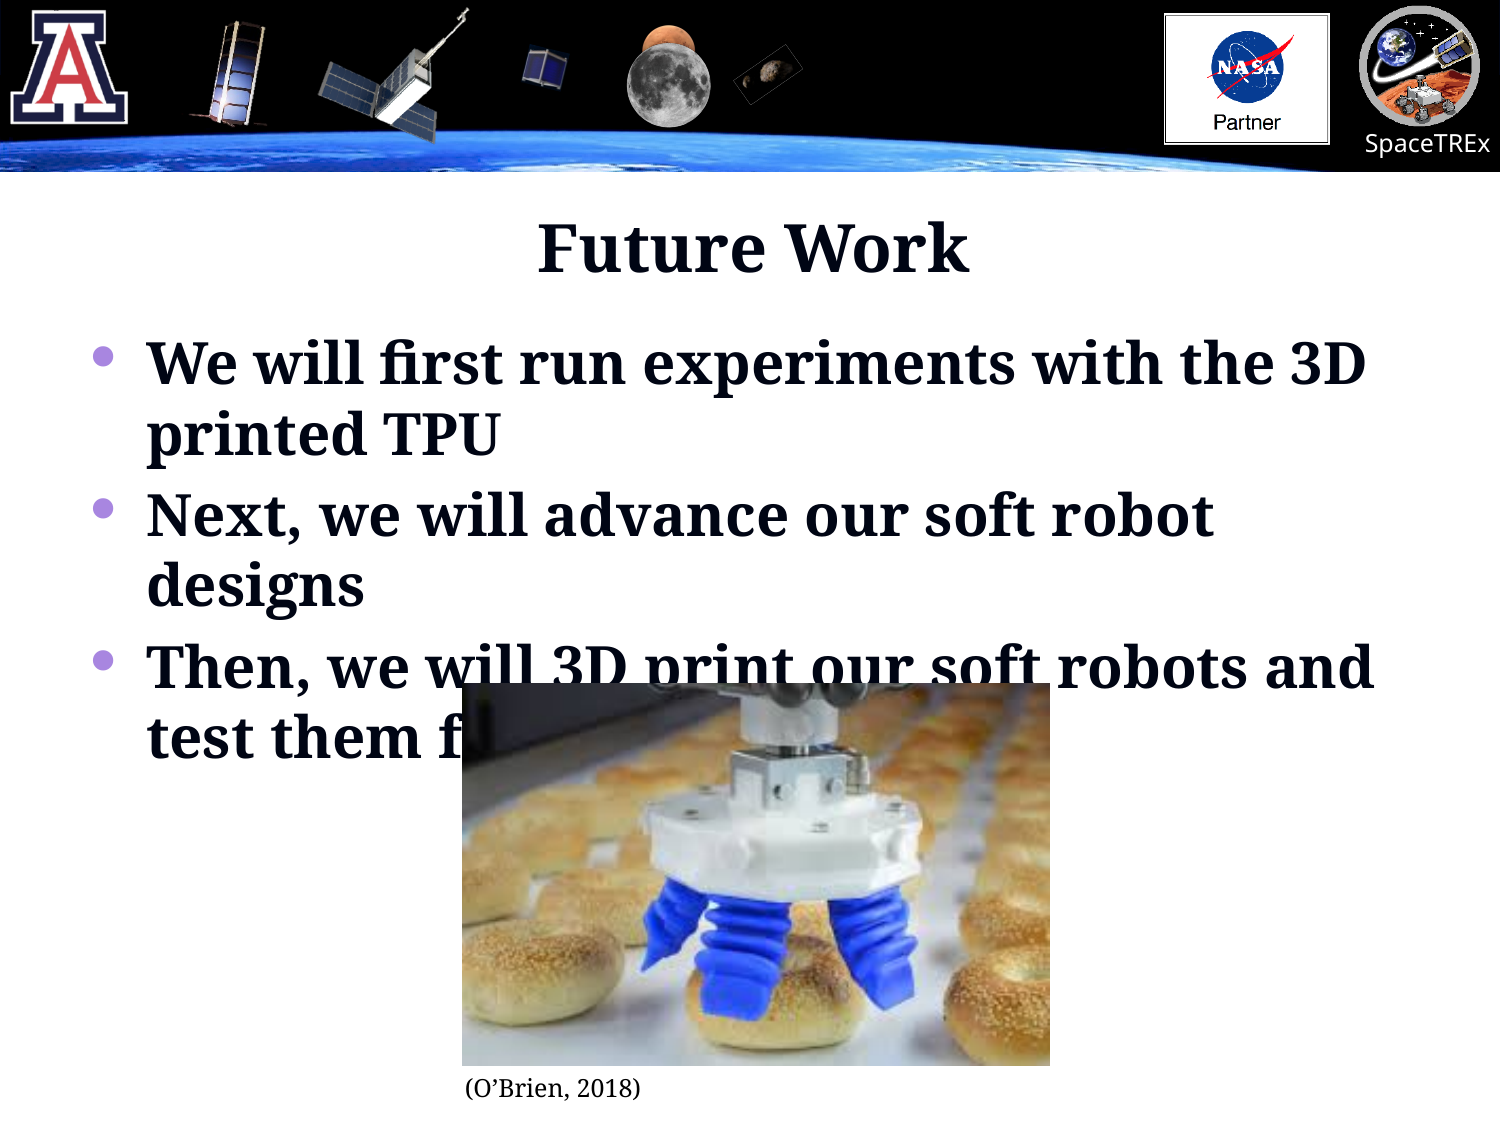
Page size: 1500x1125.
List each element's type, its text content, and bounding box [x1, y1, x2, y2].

picture [462, 682, 1051, 1066]
list We will first run experiments with the 3D printed TPU Next, we will advance our soft robot designs Then, we will 3D print our soft robots and test them further [75, 319, 1450, 1052]
text_box (O’Brien, 2018) [449, 1065, 1200, 1125]
picture [0, 0, 1500, 172]
title Future Work [75, 187, 1450, 305]
